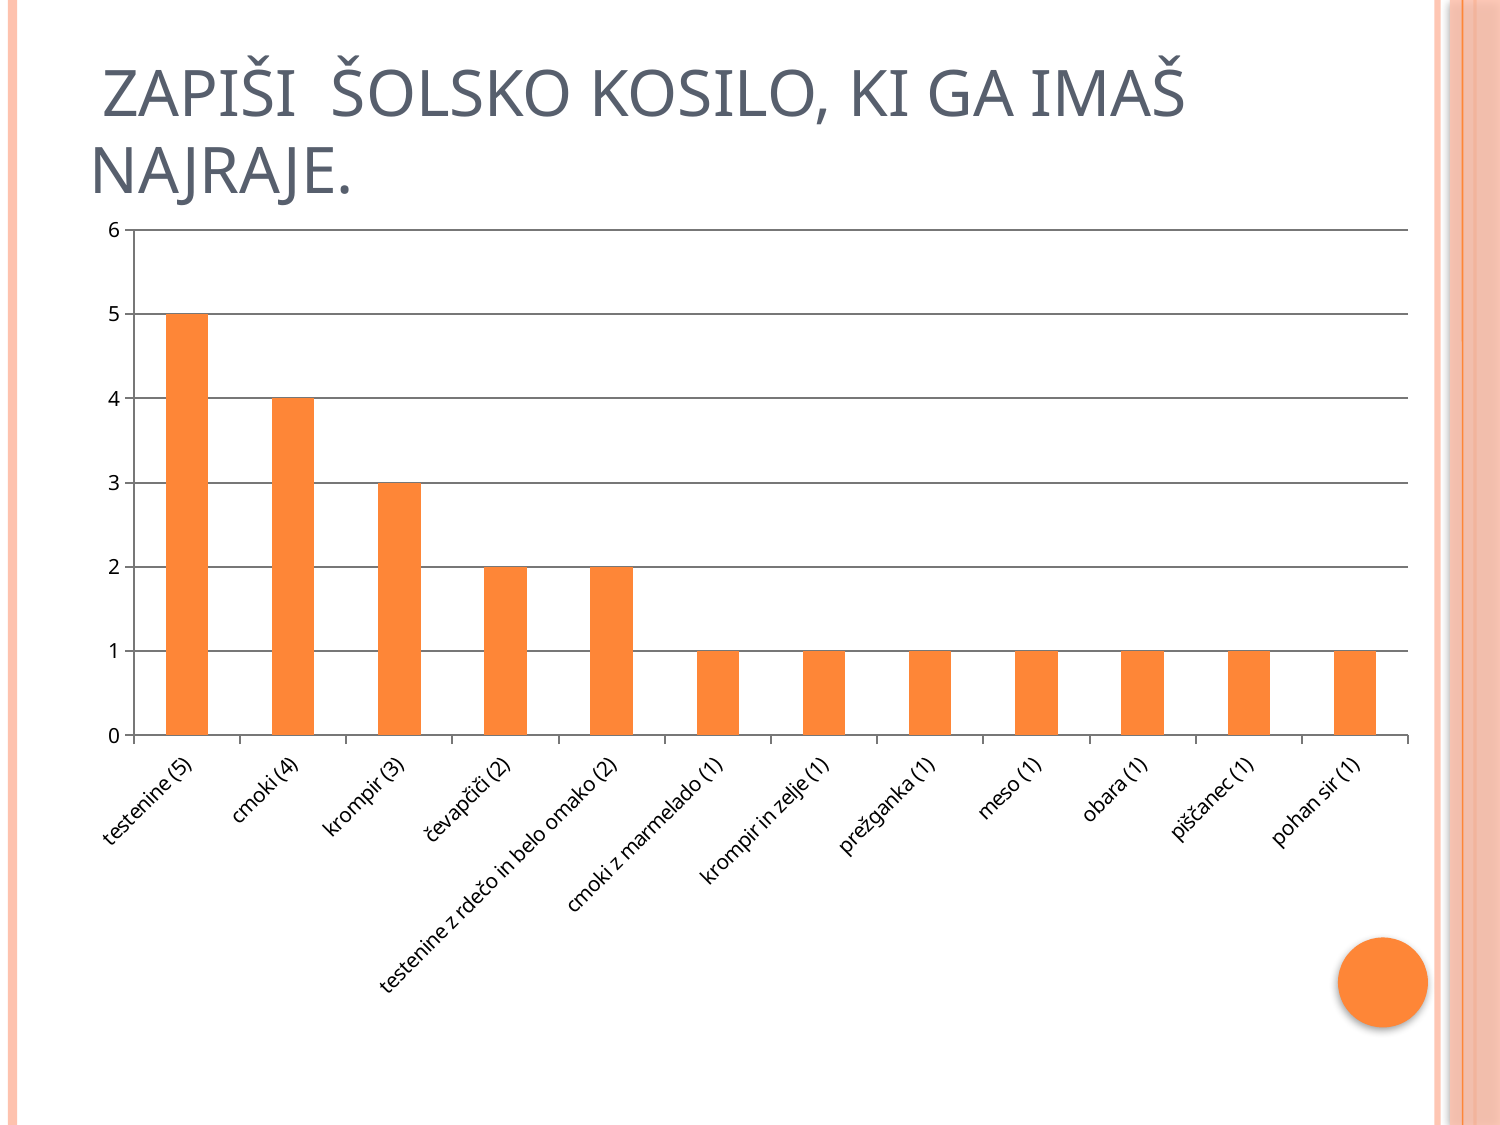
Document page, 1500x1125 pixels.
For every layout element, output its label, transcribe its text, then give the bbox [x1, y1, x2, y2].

chart [74, 195, 1426, 1006]
title Zapiši šolsko kosilo, ki ga imaš najraje. [75, 45, 1365, 194]
